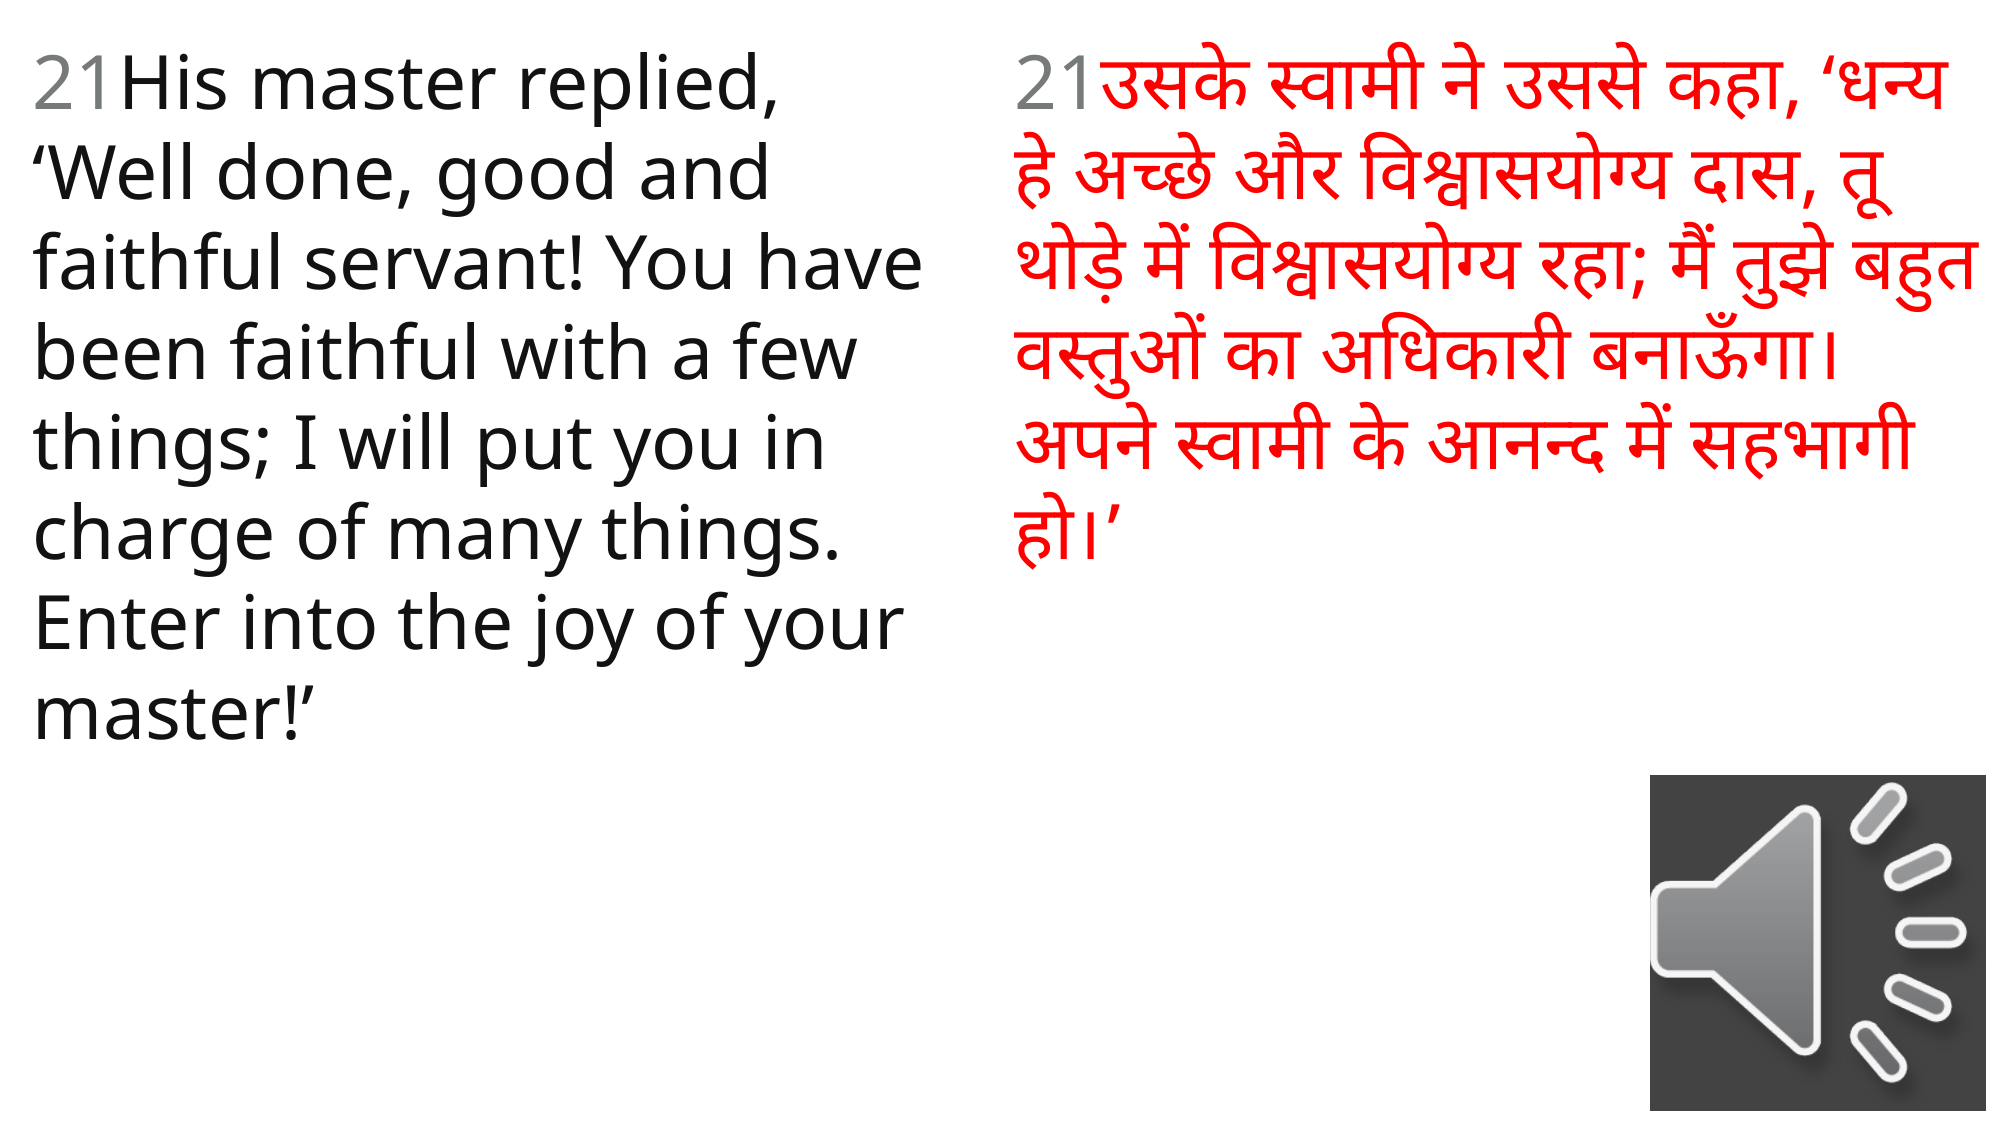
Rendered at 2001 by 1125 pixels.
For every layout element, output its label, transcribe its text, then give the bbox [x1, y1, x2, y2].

text_box 21His master replied, ‘Well done, good and faithful servant! You have been faithful with a few things; I will put you in charge of many things. Enter into the joy of your master!’ [18, 27, 973, 1104]
text_box 21उसके स्वामी ने उससे कहा, ‘धन्य हे अच्छे और विश्वासयोग्य दास, तू थोड़े में विश्वासयोग्य रहा; मैं तुझे बहुत वस्तुओं का अधिकारी बनाऊँगा। अपने स्वामी के आनन्द में सहभागी हो।’ [999, 27, 2000, 1104]
picture [1648, 773, 1987, 1112]
